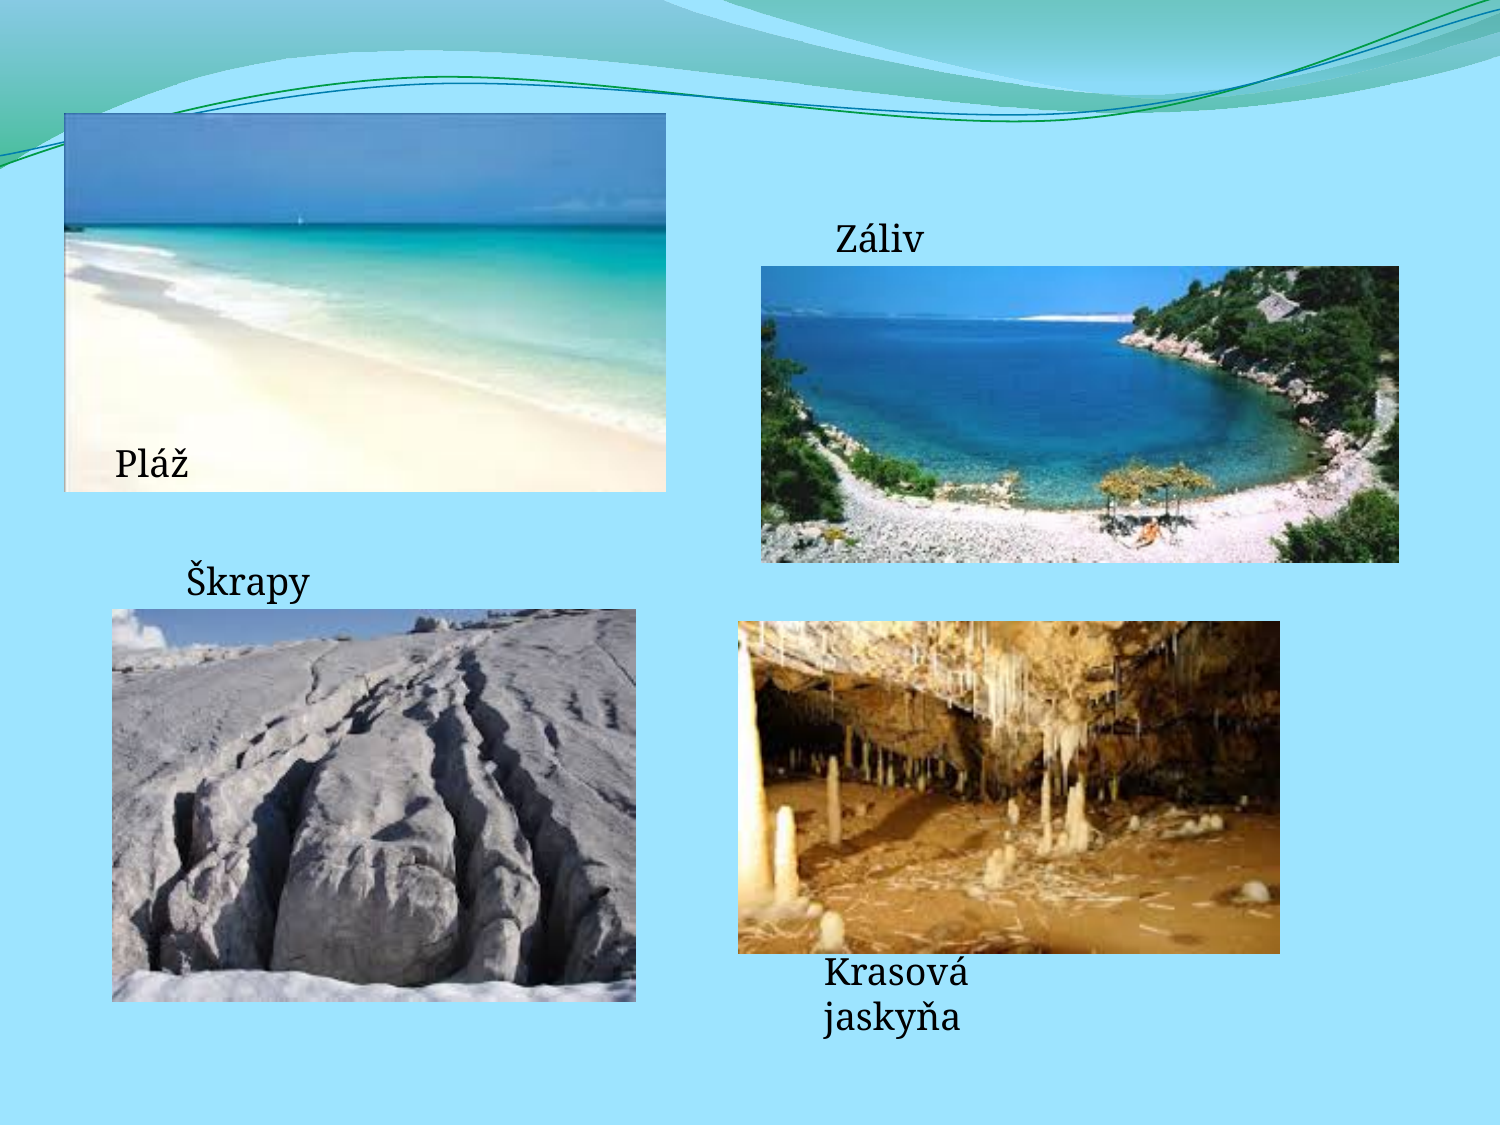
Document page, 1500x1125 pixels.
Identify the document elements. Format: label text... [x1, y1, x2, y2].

text_box Krasová jaskyňa [809, 964, 1117, 1046]
text_box Škrapy [171, 550, 455, 607]
picture [111, 609, 636, 1002]
text_box Záliv [820, 208, 1164, 264]
picture [737, 621, 1280, 954]
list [64, 113, 667, 492]
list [761, 266, 1399, 563]
